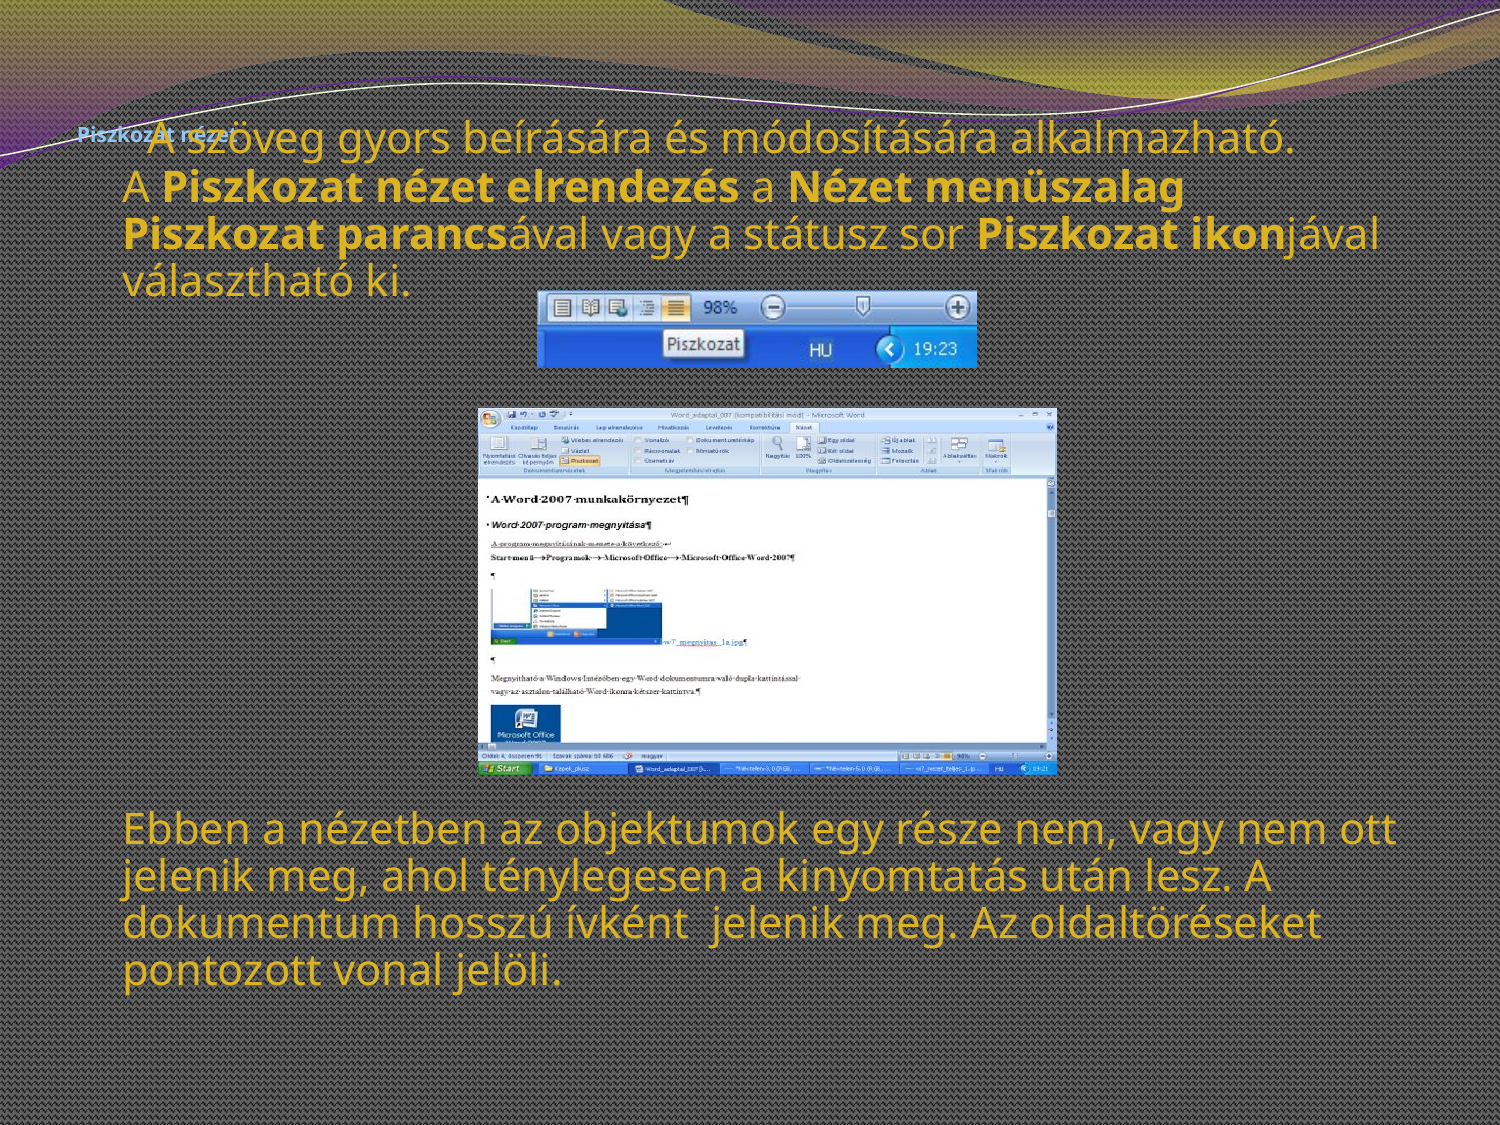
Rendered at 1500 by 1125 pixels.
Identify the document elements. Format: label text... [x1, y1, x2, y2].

picture [537, 290, 977, 368]
picture [478, 408, 1058, 776]
list A szöveg gyors beírására és módosítására alkalmazható. A Piszkozat nézet elrendezés a Nézet menüszalag Piszkozat parancsával vagy a státusz sor Piszkozat ikonjával választható ki. Ebben a nézetben az objektumok egy része nem, vagy nem ott jelenik meg, ahol ténylegesen a kinyomtatás után lesz. A dokumentum hosszú ívként jelenik meg. Az oldaltöréseket pontozott vonal jelöli. [64, 101, 1416, 1059]
title Piszkozat nézet [1416, 113, 1428, 195]
